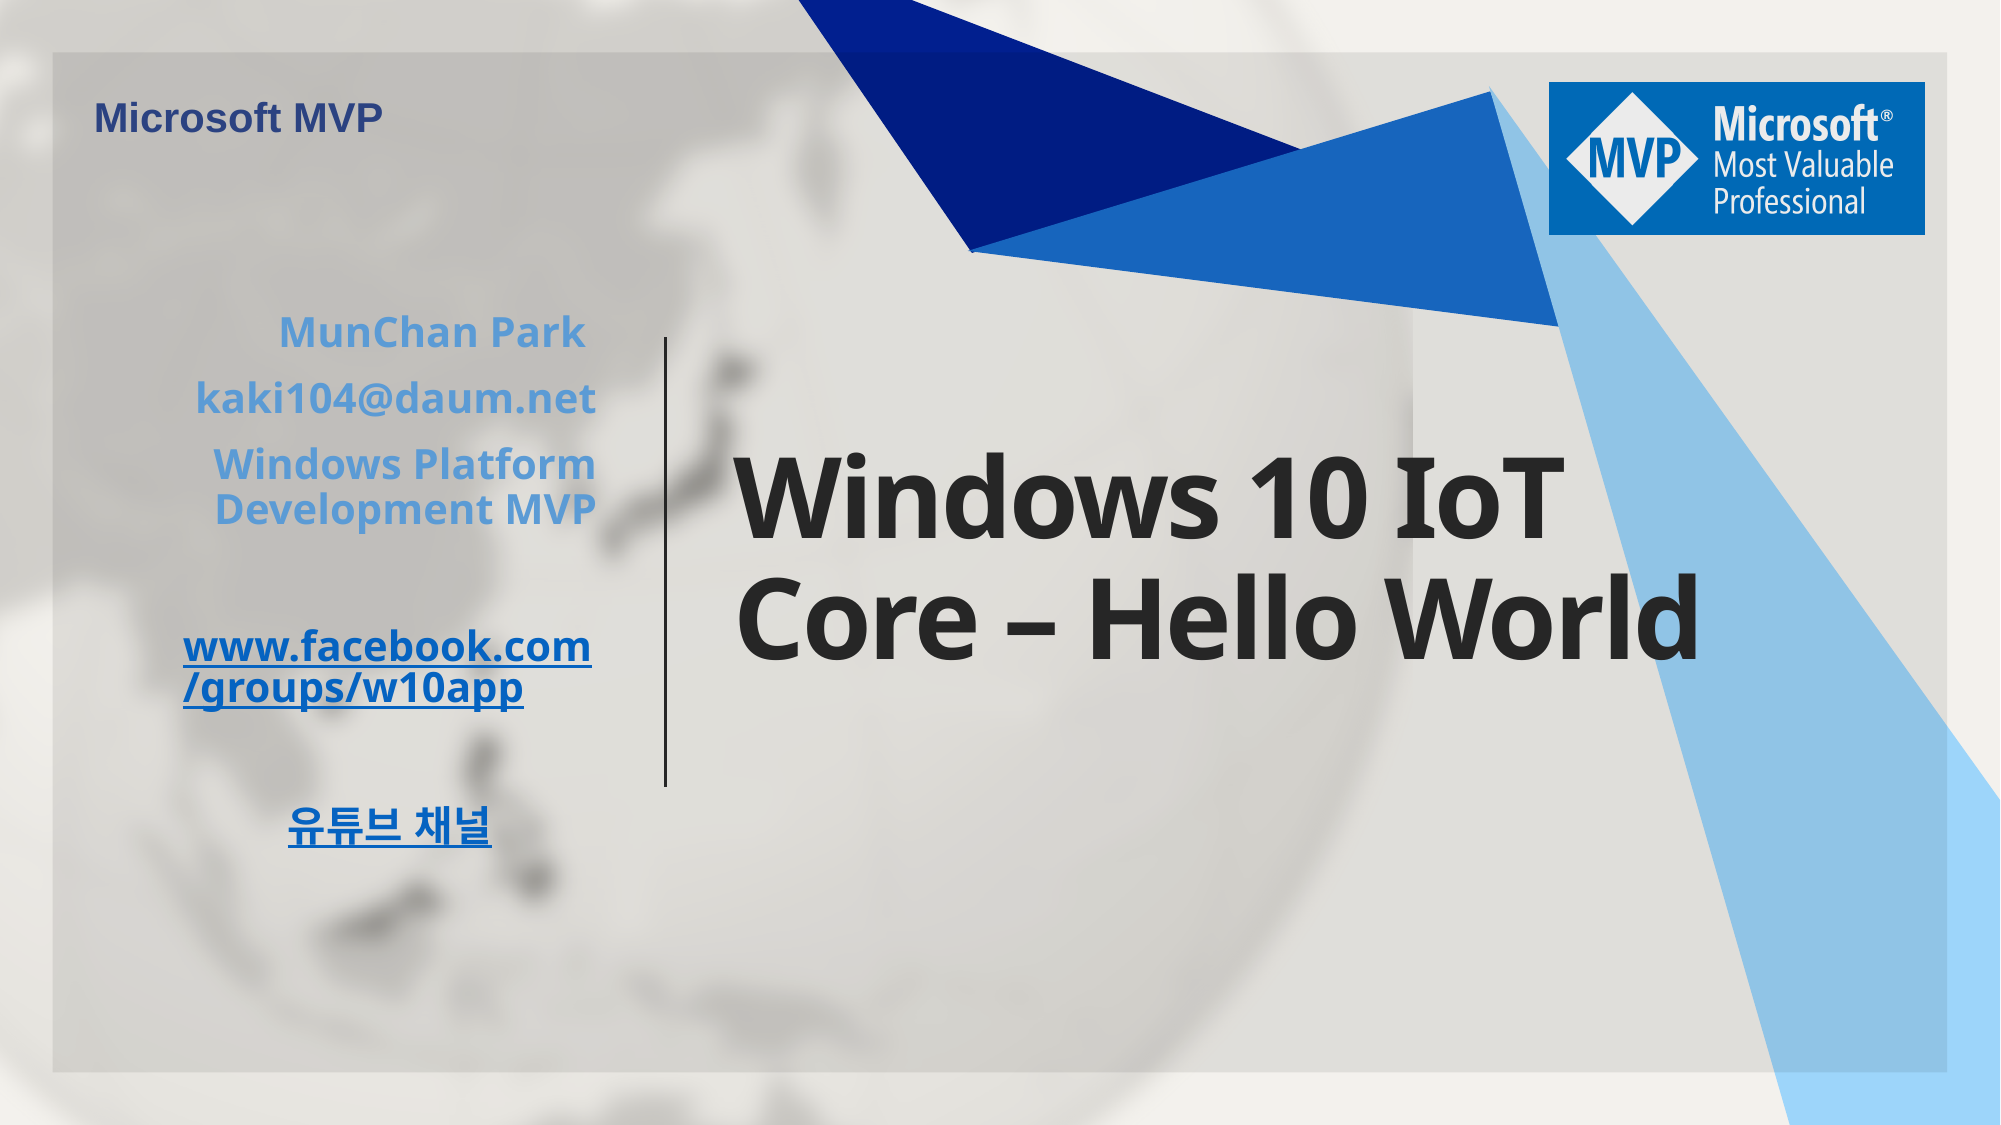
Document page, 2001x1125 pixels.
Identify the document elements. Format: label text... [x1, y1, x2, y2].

text_box [52, 51, 1948, 1073]
title Windows 10 IoT Core – Hello World [718, 158, 1829, 967]
subtitle MunChan Park kaki104@daum.net Windows Platform Development MVP www.facebook.com/groups/w10app 유튜브 채널 [167, 158, 612, 967]
